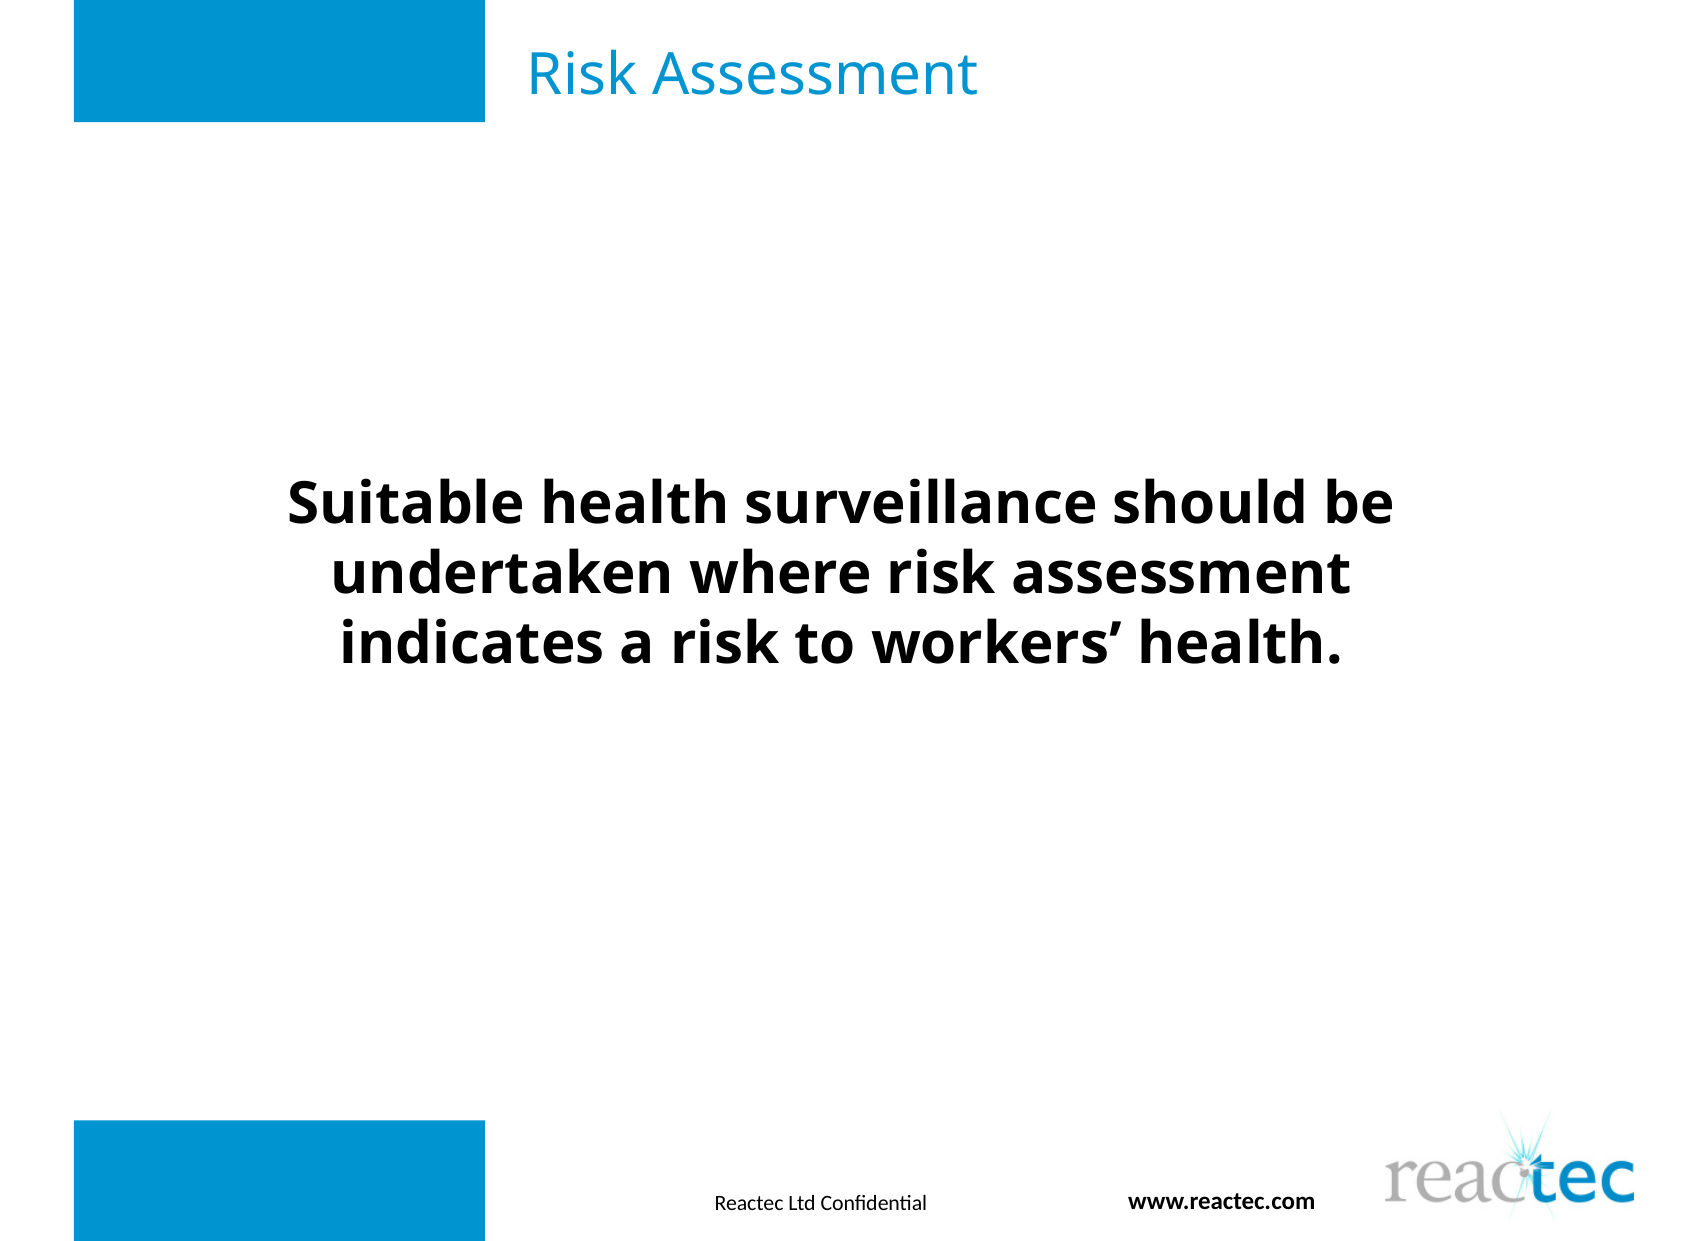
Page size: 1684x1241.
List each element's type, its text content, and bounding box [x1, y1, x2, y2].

title Risk Assessment [510, 20, 1411, 123]
picture [1385, 1109, 1634, 1221]
text_box Suitable health surveillance should be undertaken where risk assessment indicates a risk to workers’ health. [221, 458, 1462, 753]
